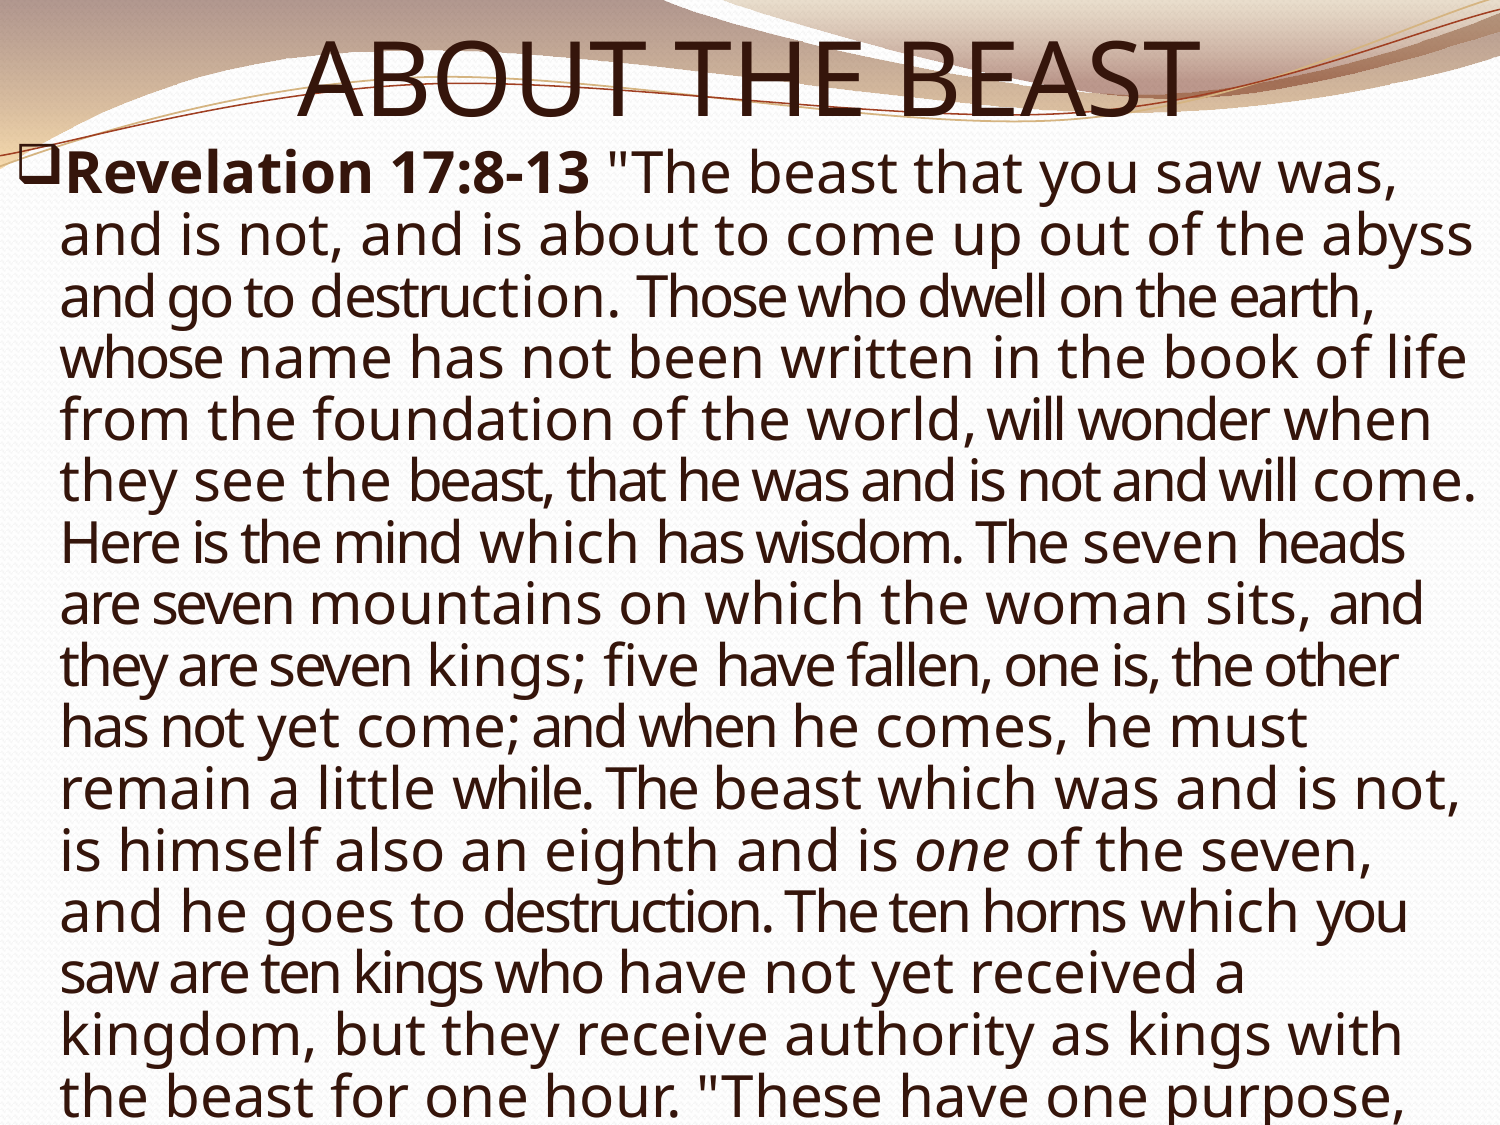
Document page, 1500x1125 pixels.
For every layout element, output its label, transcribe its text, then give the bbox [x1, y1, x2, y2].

title ABOUT THE BEAST [0, 0, 1500, 137]
list Revelation 17:8-13 "The beast that you saw was, and is not, and is about to come up out of the abyss and go to destruction. Those who dwell on the earth, whose name has not been written in the book of life from the foundation of the world, will wonder when they see the beast, that he was and is not and will come. Here is the mind which has wisdom. The seven heads are seven mountains on which the woman sits, and they are seven kings; five have fallen, one is, the other has not yet come; and when he comes, he must remain a little while. The beast which was and is not, is himself also an eighth and is one of the seven, and he goes to destruction. The ten horns which you saw are ten kings who have not yet received a kingdom, but they receive authority as kings with the beast for one hour. "These have one purpose, and they give their power and authority to the beast. [0, 137, 1500, 1125]
